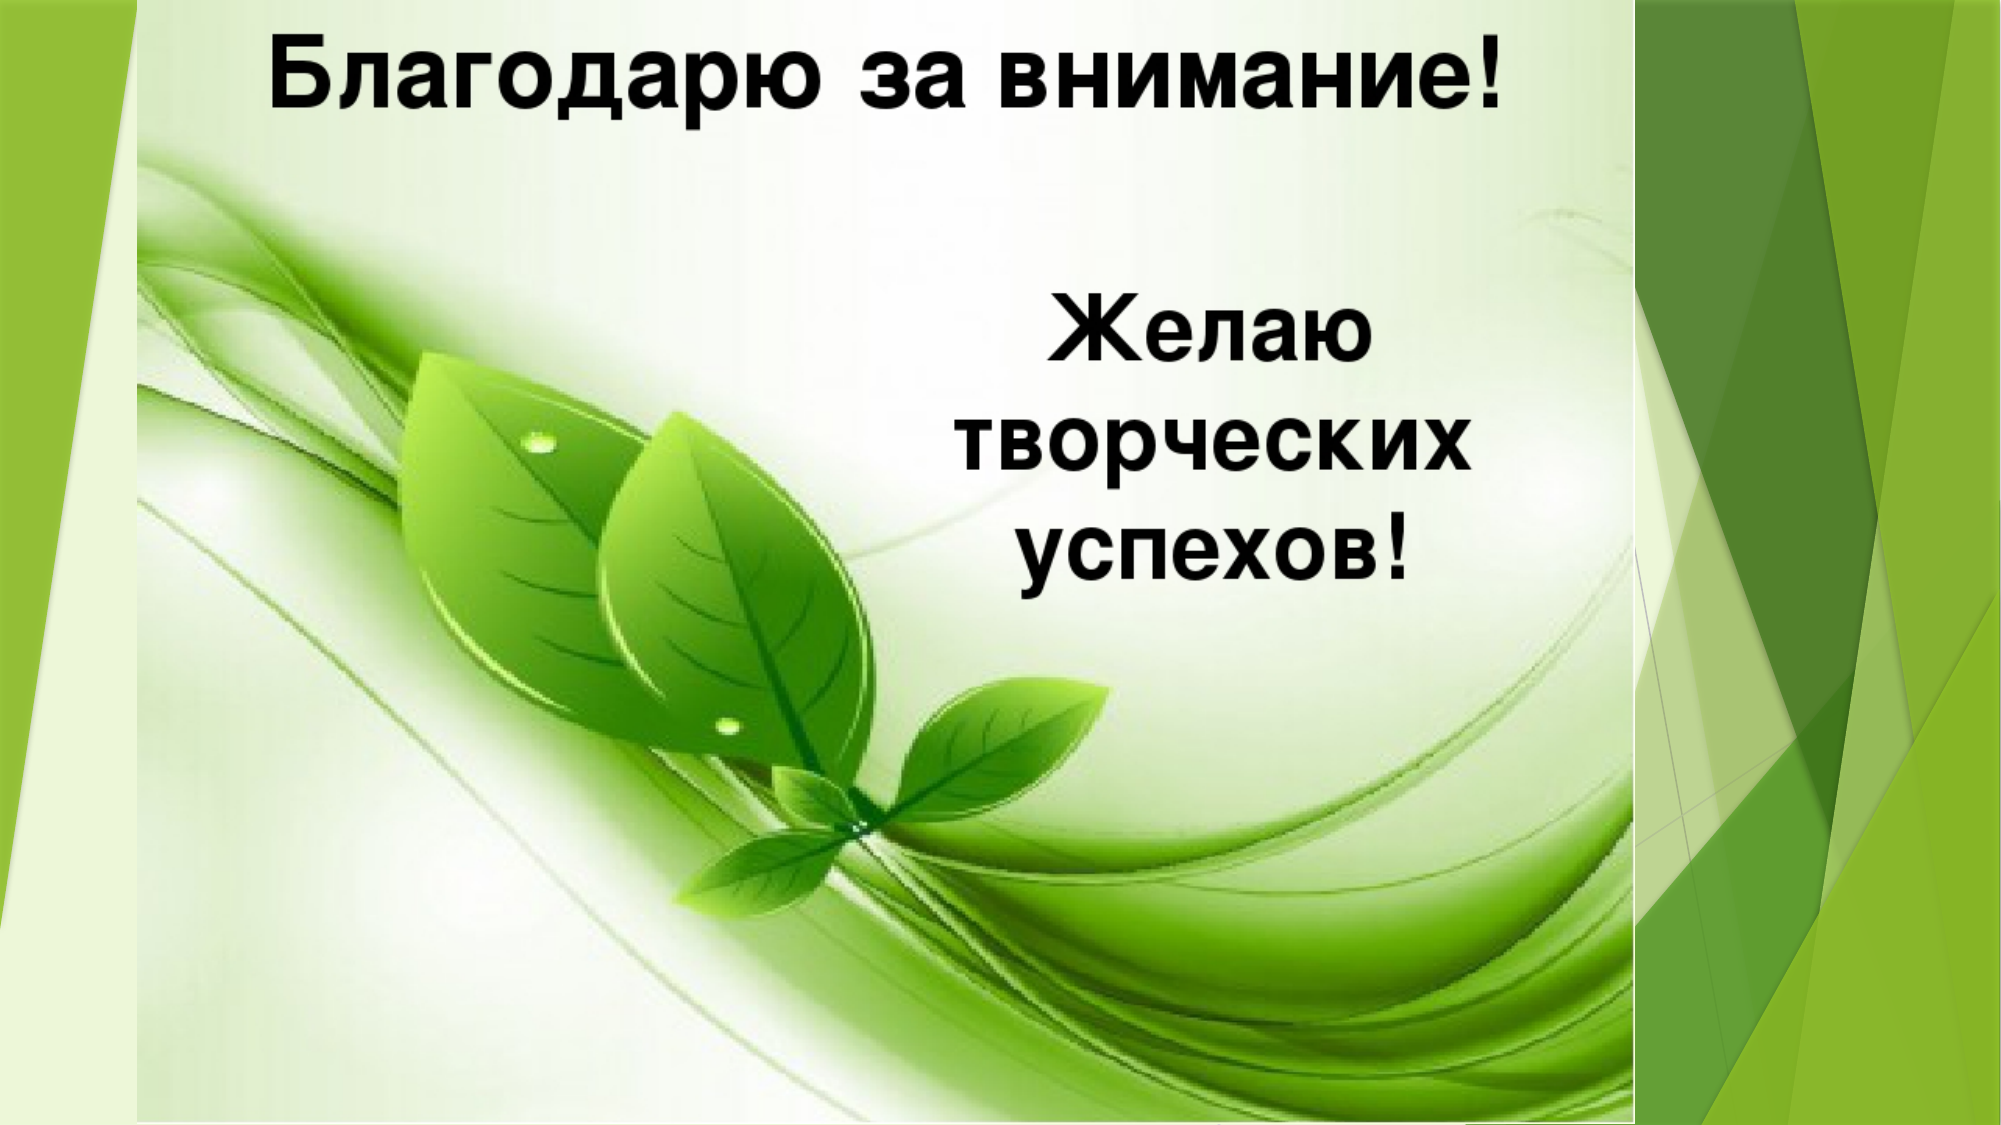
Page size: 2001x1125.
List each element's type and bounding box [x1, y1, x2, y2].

picture [136, 0, 1636, 1125]
